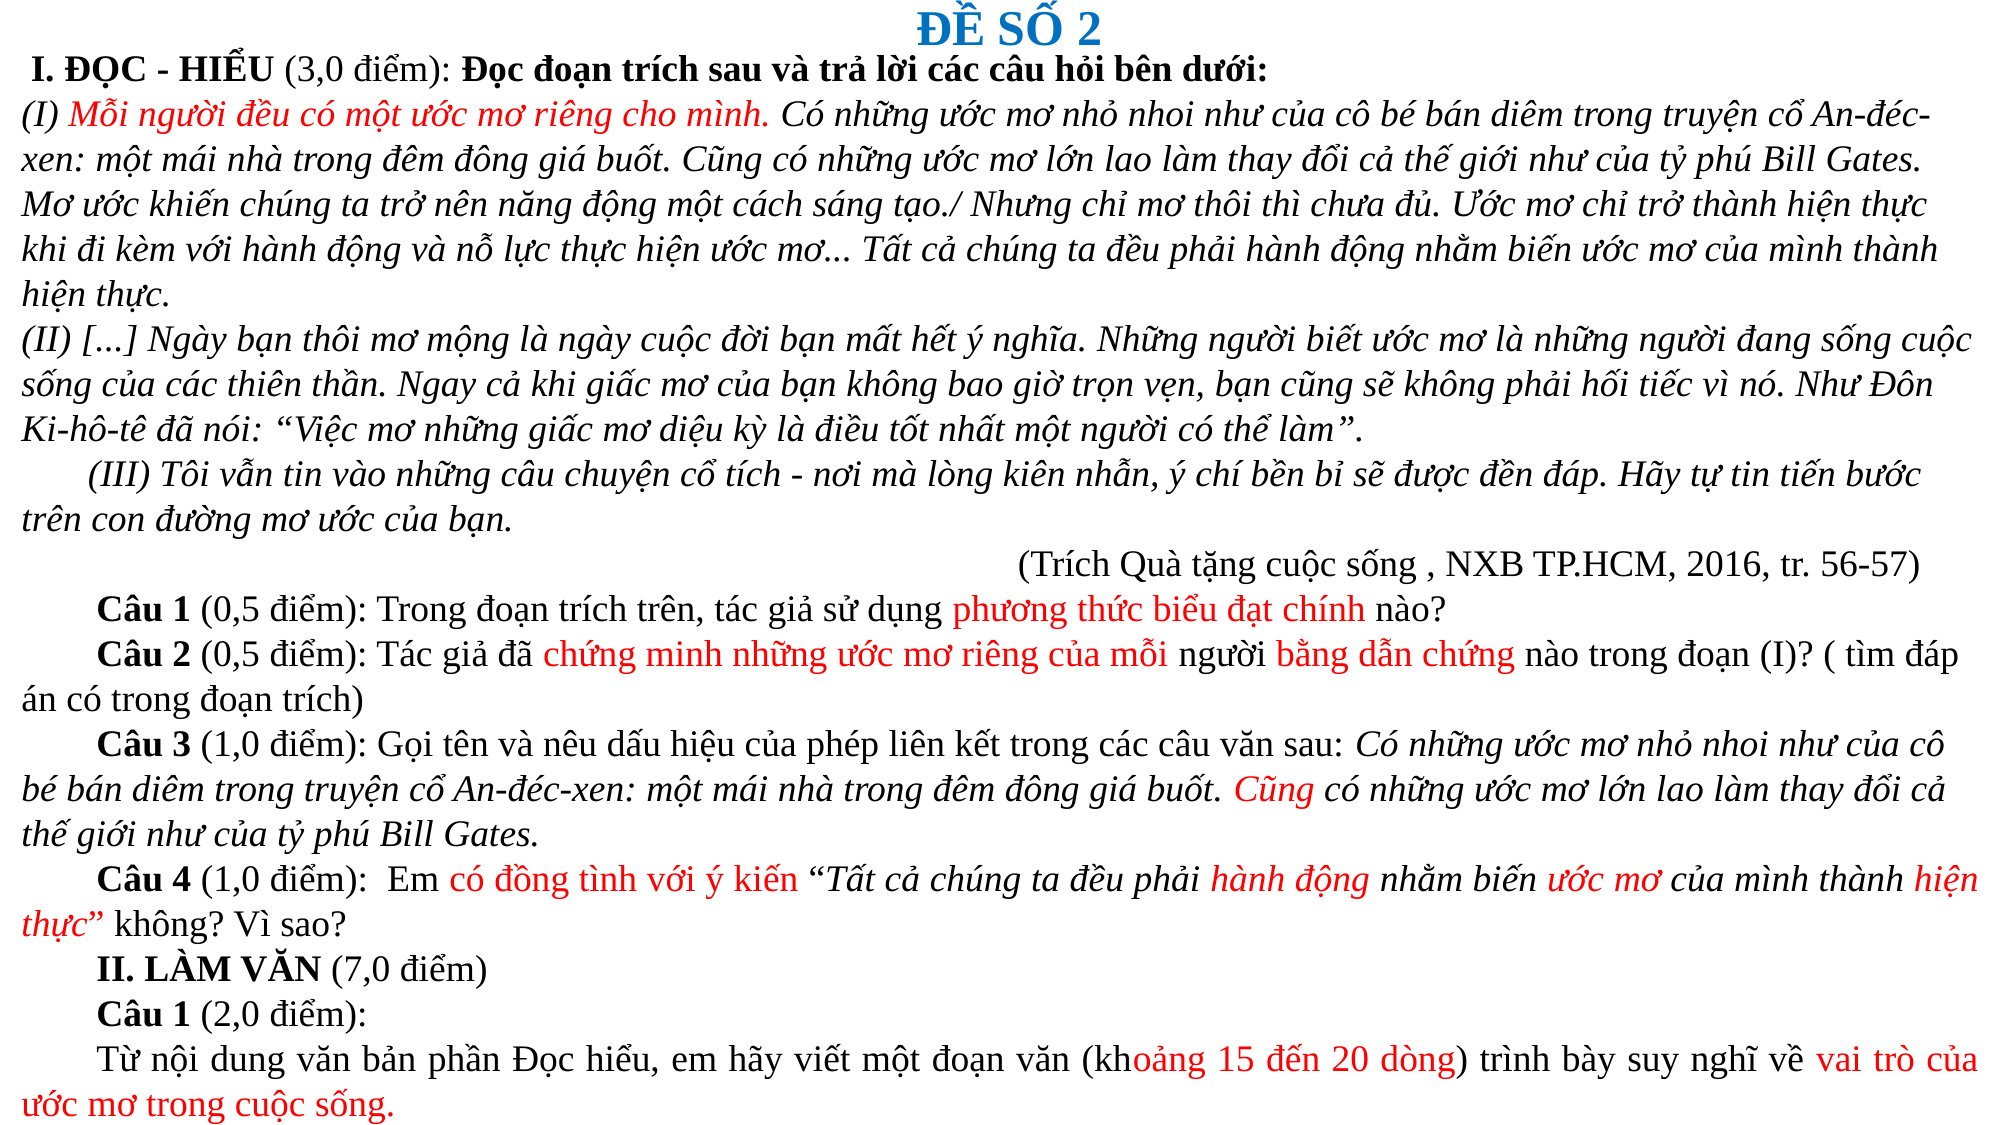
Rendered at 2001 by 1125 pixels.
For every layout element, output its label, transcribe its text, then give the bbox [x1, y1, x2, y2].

text_box I. ĐỌC - HIỂU (3,0 điểm): Đọc đoạn trích sau và trả lời các câu hỏi bên dưới: (I) Mỗi người đều có một ước mơ riêng cho mình. Có những ước mơ nhỏ nhoi như của cô bé bán diêm trong truyện cổ An-đéc-xen: một mái nhà trong đêm đông giá buốt. Cũng có những ước mơ lớn lao làm thay đổi cả thế giới như của tỷ phú Bill Gates. Mơ ước khiến chúng ta trở nên năng động một cách sáng tạo./ Nhưng chỉ mơ thôi thì chưa đủ. Ước mơ chỉ trở thành hiện thực khi đi kèm với hành động và nỗ lực thực hiện ước mơ... Tất cả chúng ta đều phải hành động nhằm biến ước mơ của mình thành hiện thực. (II) [...] Ngày bạn thôi mơ mộng là ngày cuộc đời bạn mất hết ý nghĩa. Những người biết ước mơ là những người đang sống cuộc sống của các thiên thần. Ngay cả khi giấc mơ của bạn không bao giờ trọn vẹn, bạn cũng sẽ không phải hối tiếc vì nó. Như Đôn Ki-hô-tê đã nói: “Việc mơ những giấc mơ diệu kỳ là điều tốt nhất một người có thể làm”. (III) Tôi vẫn tin vào những câu chuyện cổ tích - nơi mà lòng kiên nhẫn, ý chí bền bỉ sẽ được đền đáp. Hãy tự tin tiến bước trên con đường mơ ước của bạn. (Trích Quà tặng cuộc sống , NXB TP.HCM, 2016, tr. 56-57) Câu 1 (0,5 điểm): Trong đoạn trích trên, tác giả sử dụng phương thức biểu đạt chính nào? Câu 2 (0,5 điểm): Tác giả đã chứng minh những ước mơ riêng của mỗi người bằng dẫn chứng nào trong đoạn (I)? ( tìm đáp án có trong đoạn trích) Câu 3 (1,0 điểm): Gọi tên và nêu dấu hiệu của phép liên kết trong các câu văn sau: Có những ước mơ nhỏ nhoi như của cô bé bán diêm trong truyện cổ An-đéc-xen: một mái nhà trong đêm đông giá buốt. Cũng có những ước mơ lớn lao làm thay đổi cả thế giới như của tỷ phú Bill Gates. Câu 4 (1,0 điểm): Em có đồng tình với ý kiến “Tất cả chúng ta đều phải hành động nhằm biến ước mơ của mình thành hiện thực” không? Vì sao? II. LÀM VĂN (7,0 điểm) Câu 1 (2,0 điểm): Từ nội dung văn bản phần Đọc hiểu, em hãy viết một đoạn văn (khoảng 15 đến 20 dòng) trình bày suy nghĩ về vai trò của ước mơ trong cuộc sống. [6, 36, 1994, 1125]
text_box ĐỀ SỐ 2 [901, 0, 1325, 63]
